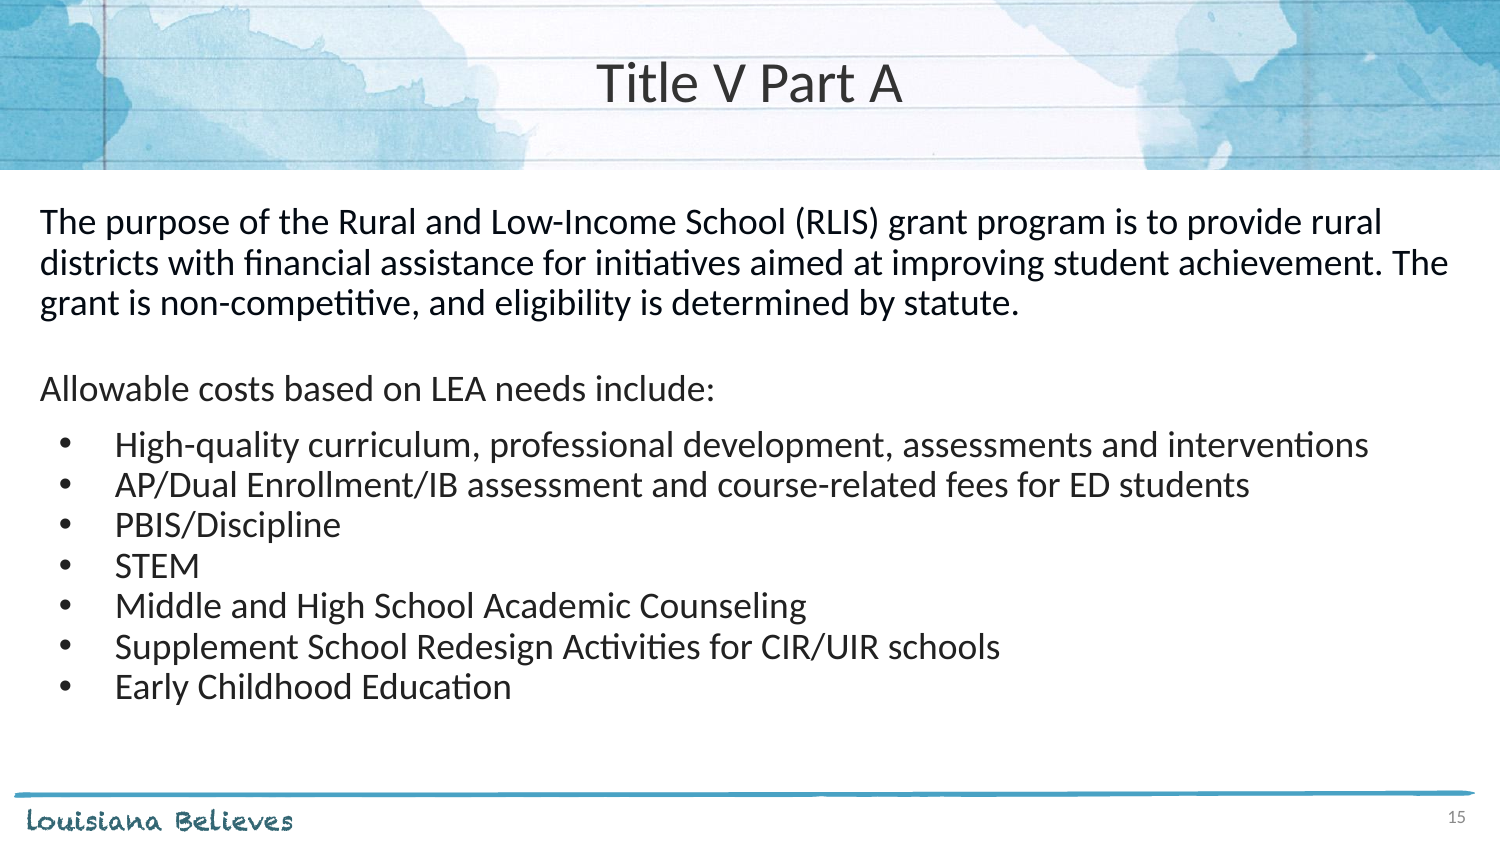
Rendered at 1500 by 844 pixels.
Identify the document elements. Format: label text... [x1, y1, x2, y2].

picture [0, 786, 1488, 844]
title Title V Part A [0, 0, 1500, 170]
list The purpose of the Rural and Low-Income School (RLIS) grant program is to provide rural districts with financial assistance for initiatives aimed at improving student achievement. The grant is non-competitive, and eligibility is determined by statute. Allowable costs based on LEA needs include: High-quality curriculum, professional development, assessments and interventions AP/Dual Enrollment/IB assessment and course-related fees for ED students PBIS/Discipline STEM Middle and High School Academic Counseling Supplement School Redesign Activities for CIR/UIR schools Early Childhood Education [24, 187, 1475, 769]
